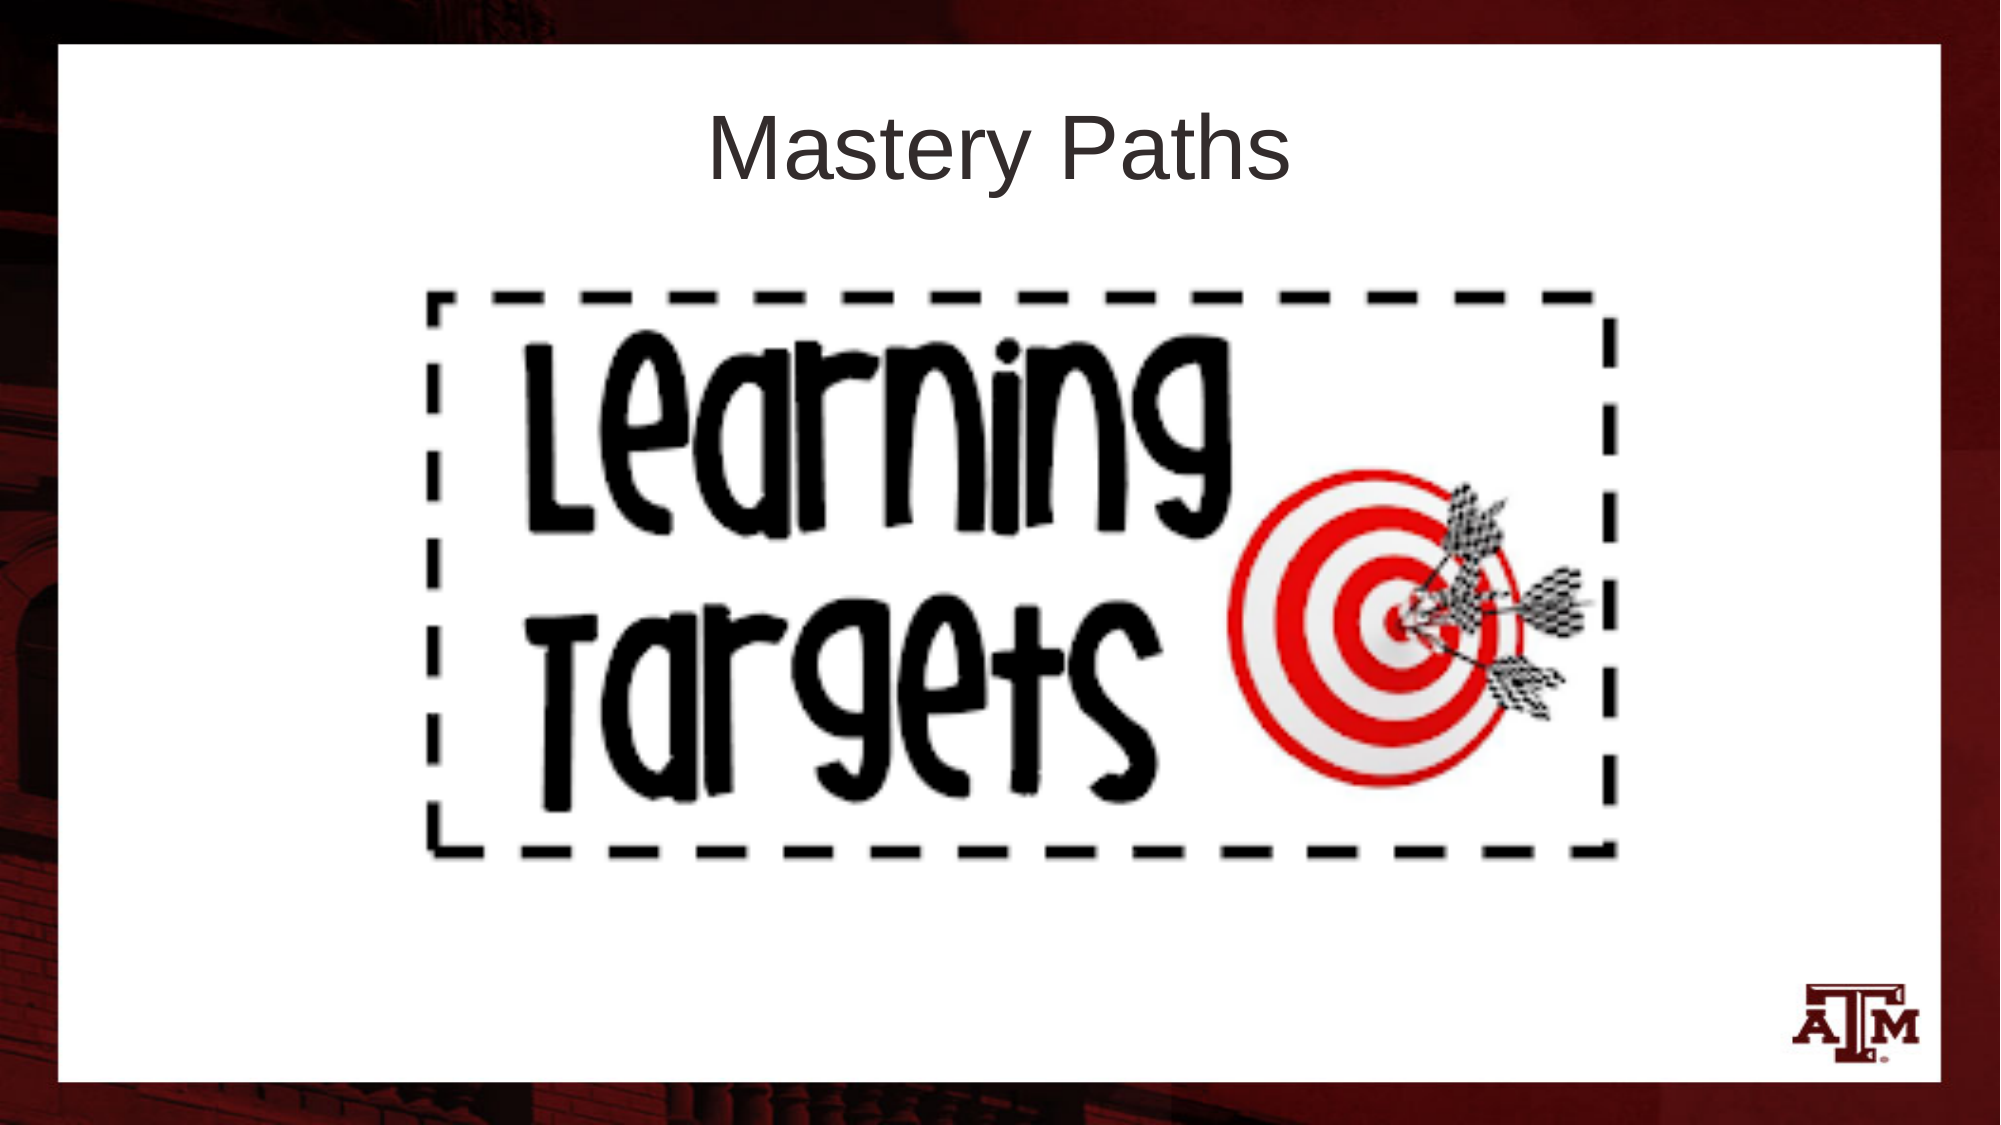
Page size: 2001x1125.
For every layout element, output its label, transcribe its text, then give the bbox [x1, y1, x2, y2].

title Mastery Paths [99, 54, 1900, 233]
picture [0, 0, 2000, 1125]
